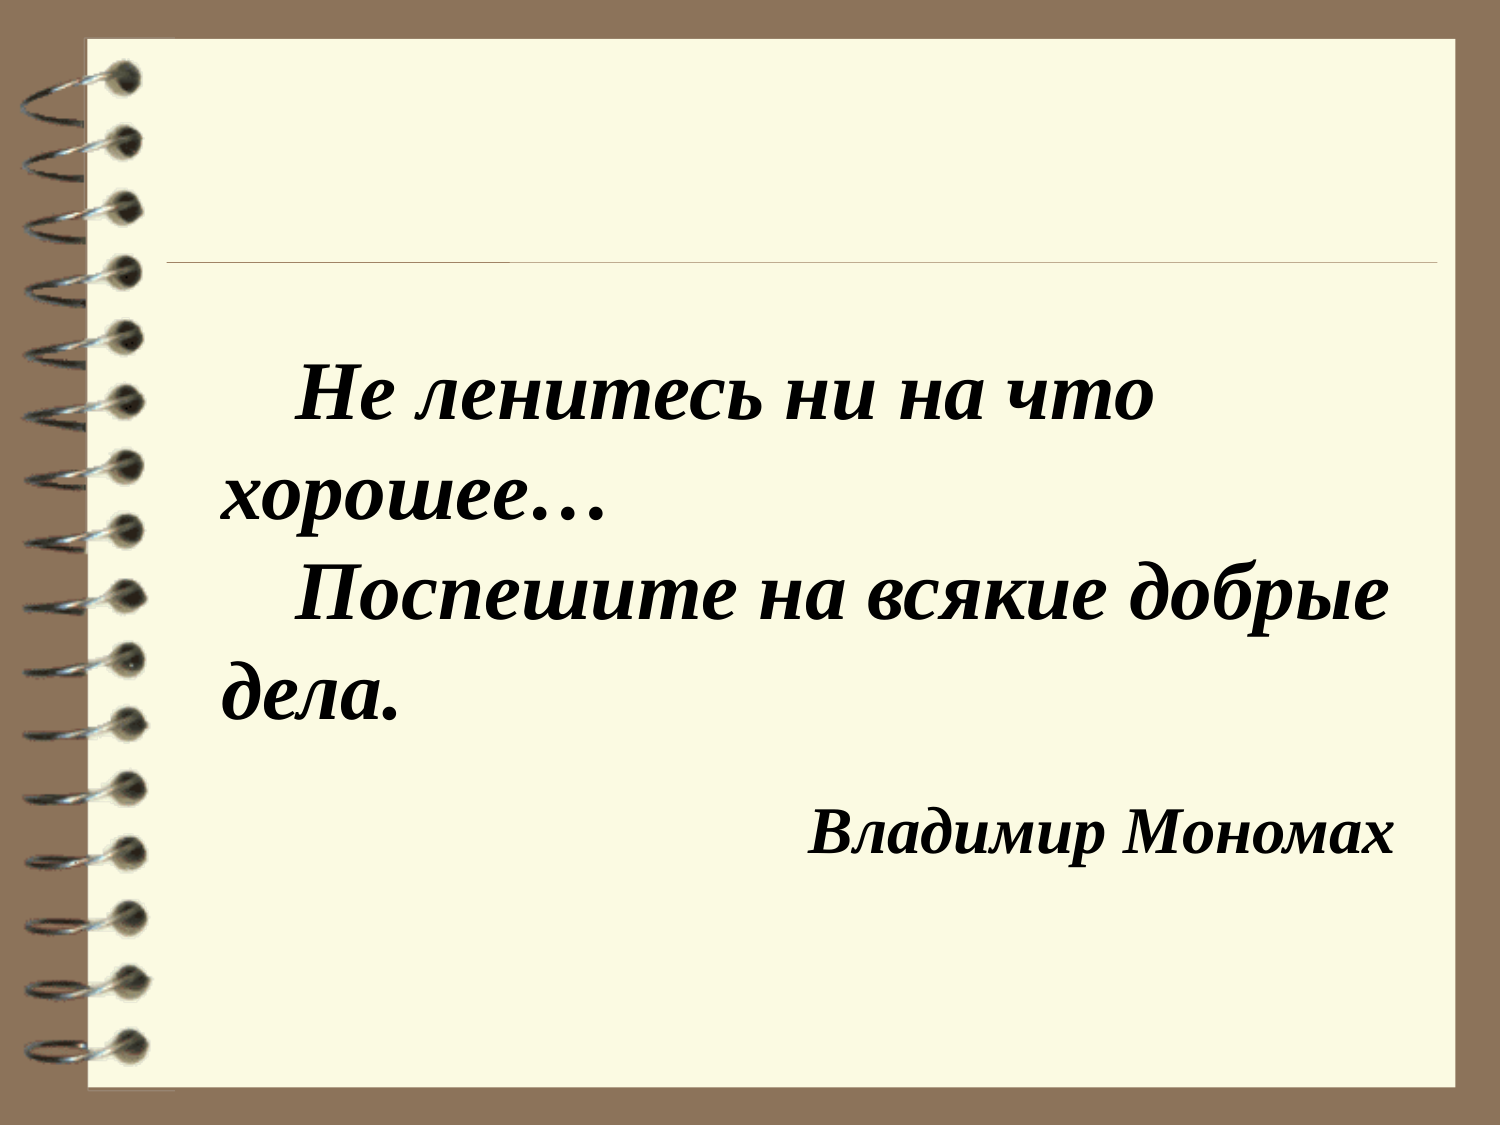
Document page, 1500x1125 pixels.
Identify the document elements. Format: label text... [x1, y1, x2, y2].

picture [0, 0, 175, 1125]
text_box Не ленитесь ни на что хорошее… Поспешите на всякие добрые дела. Владимир Мономах [206, 328, 1412, 874]
